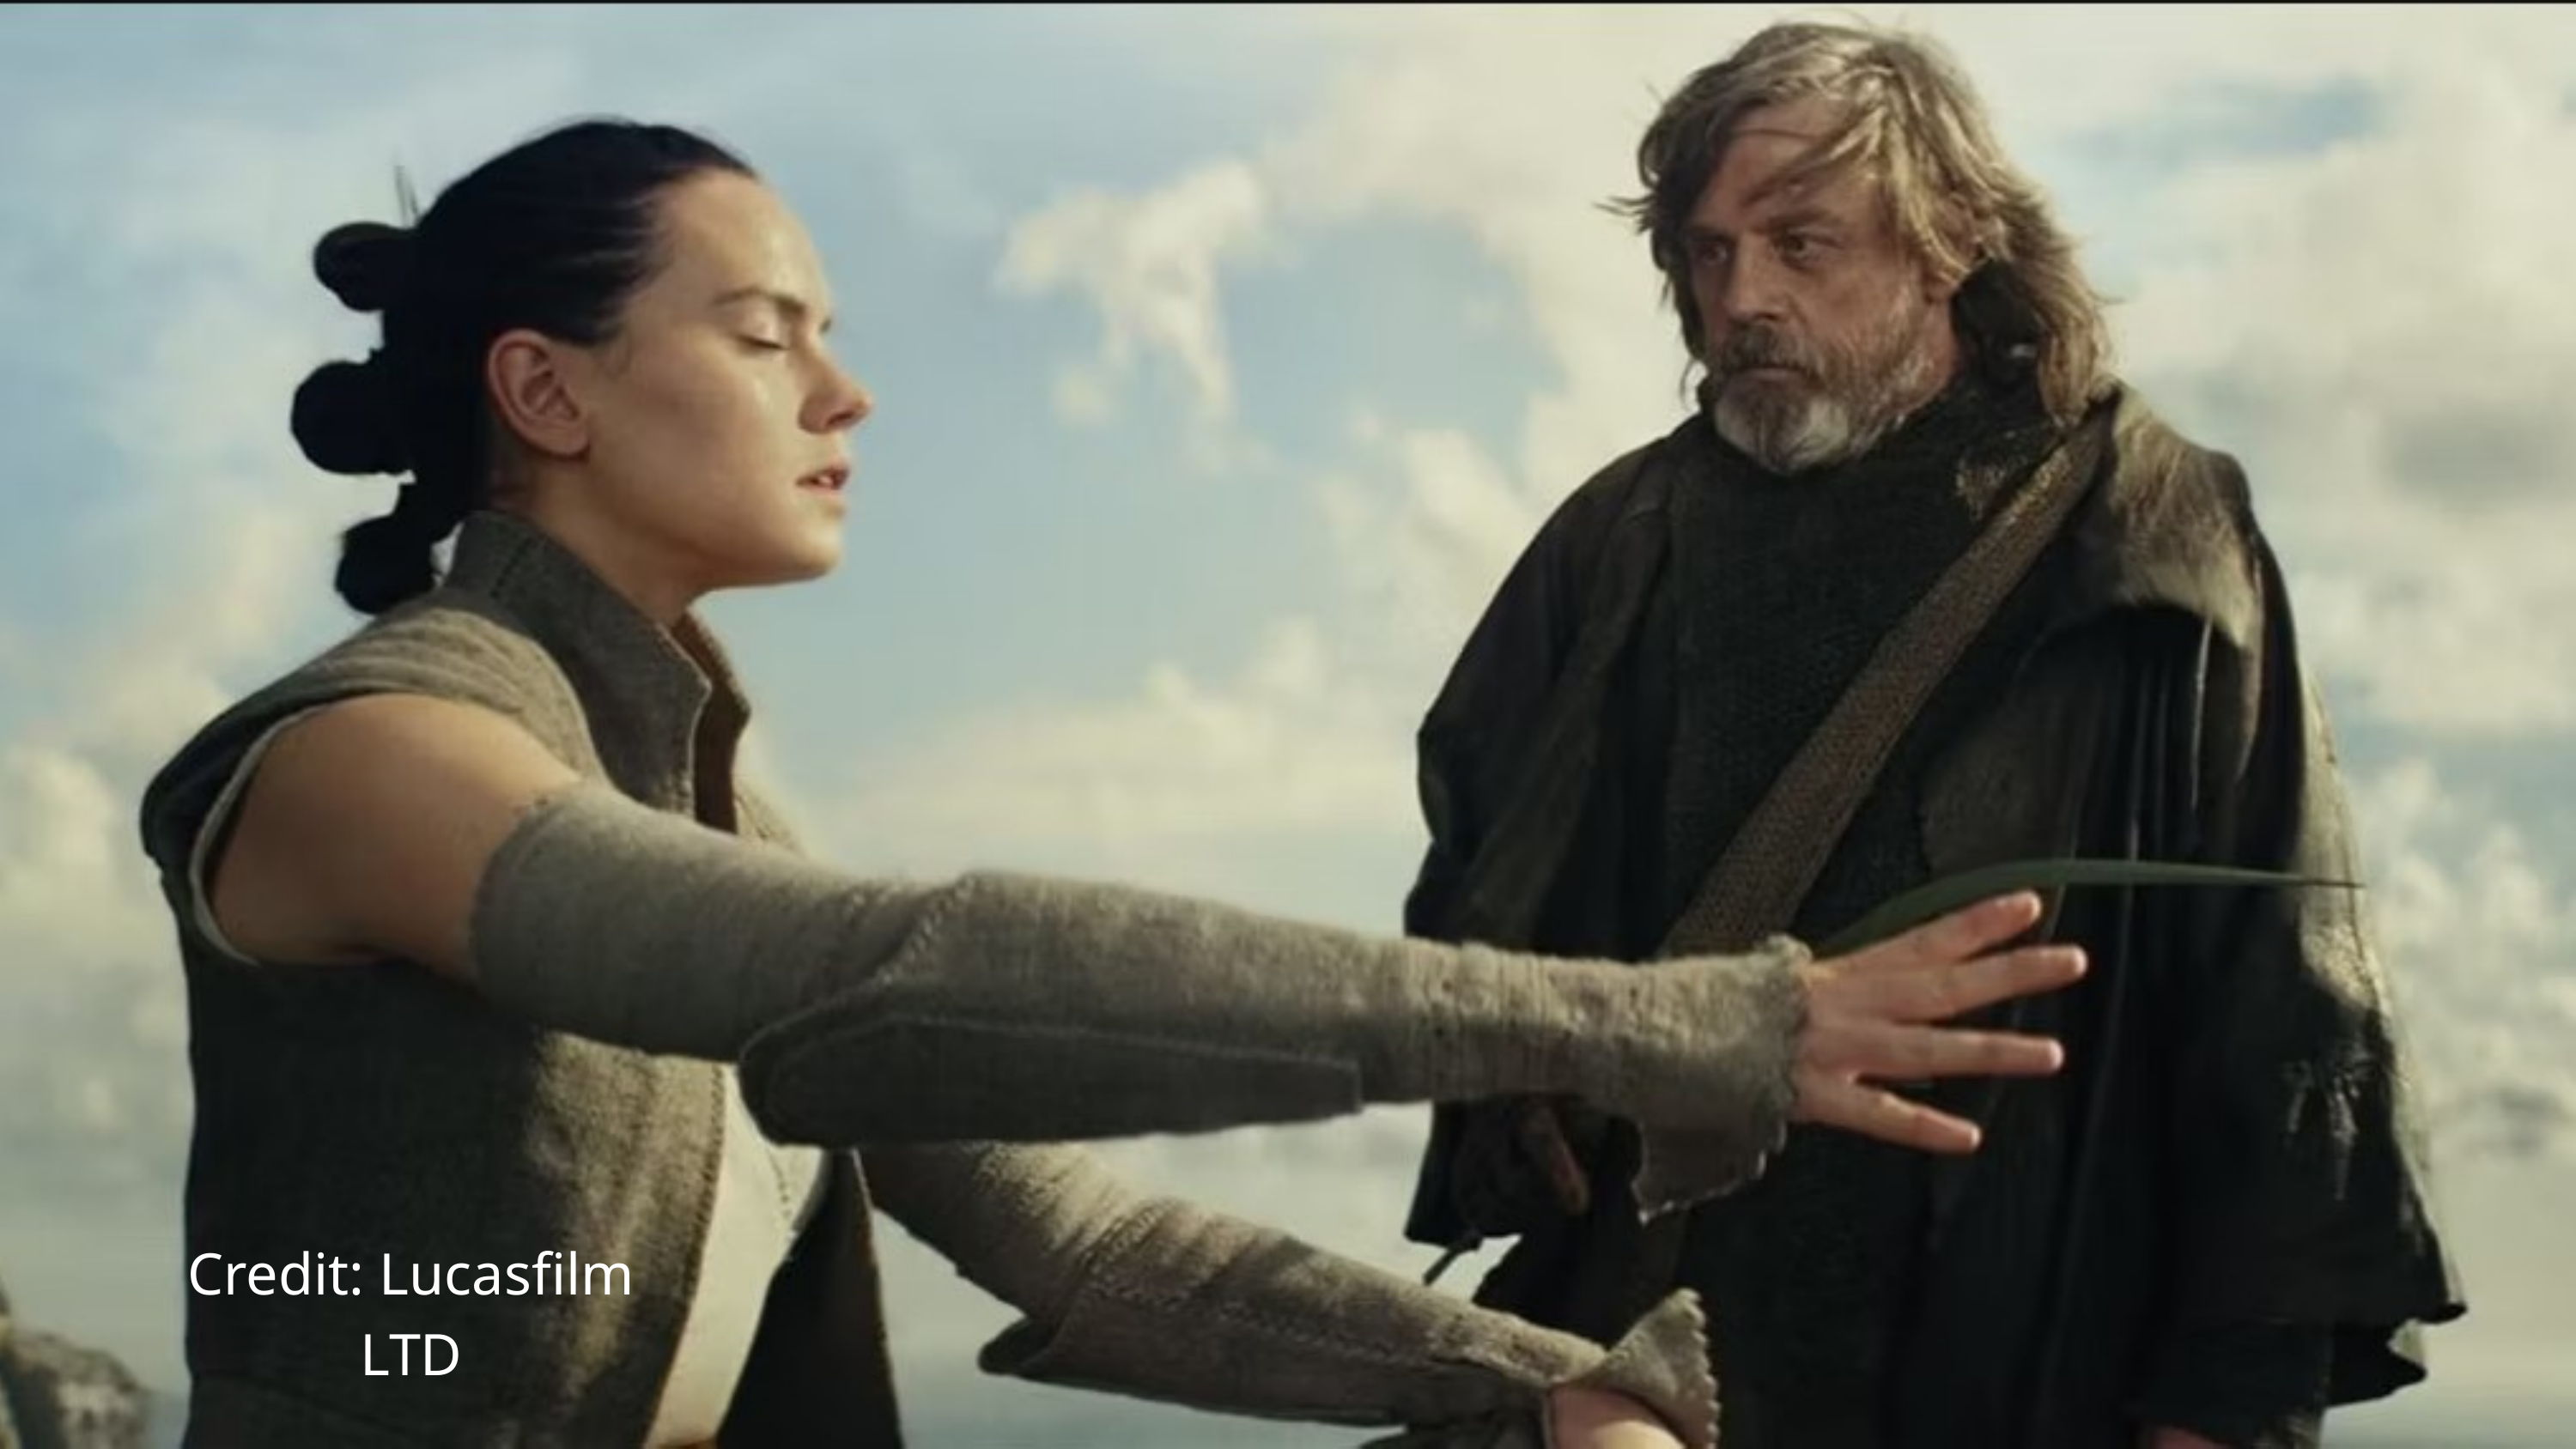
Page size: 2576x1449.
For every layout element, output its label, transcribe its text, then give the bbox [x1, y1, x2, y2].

text_box [0, 0, 2576, 1449]
text_box Credit: Lucasfilm LTD [144, 1226, 678, 1387]
